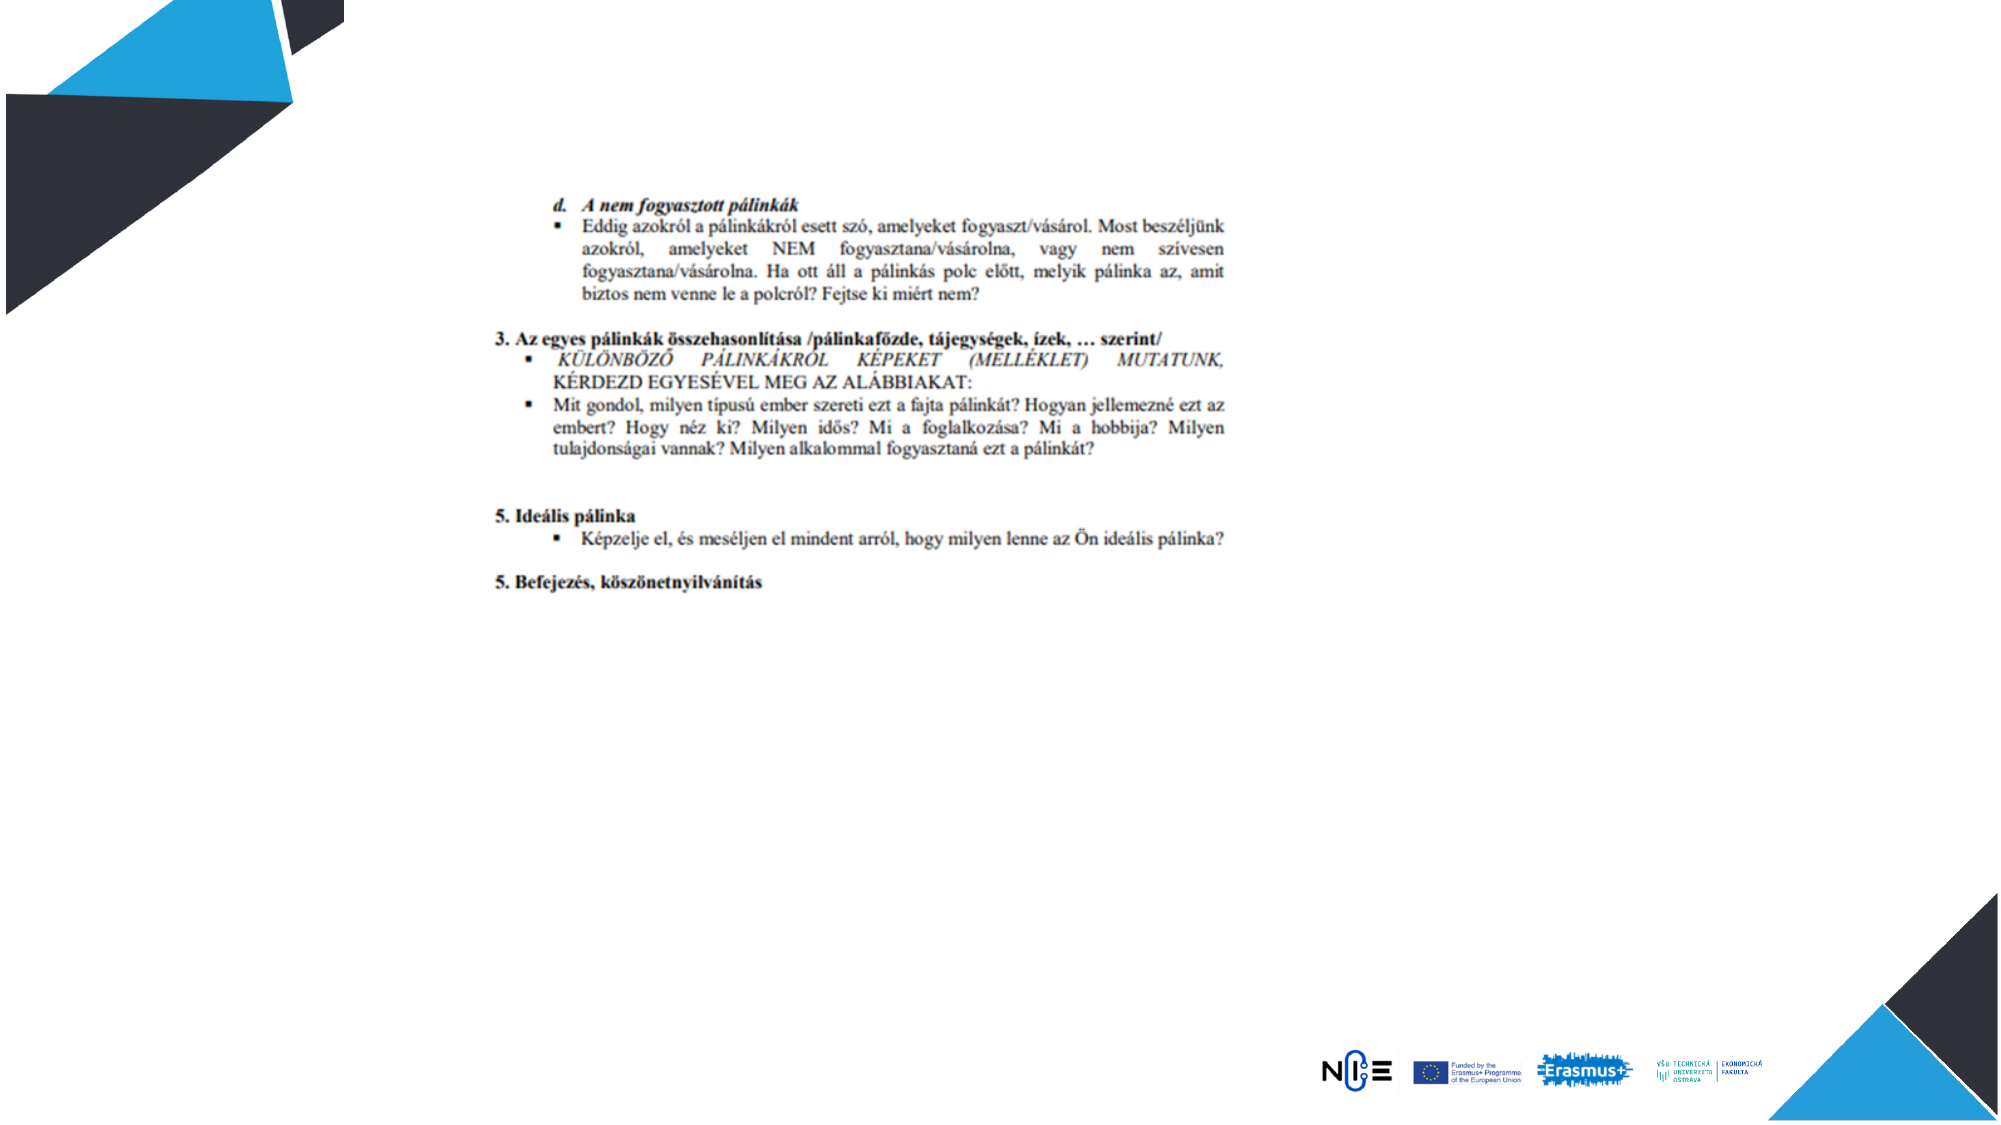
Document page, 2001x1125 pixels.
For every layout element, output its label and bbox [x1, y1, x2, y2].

picture [1308, 888, 2000, 1125]
picture [6, 0, 344, 318]
picture [409, 89, 1313, 627]
